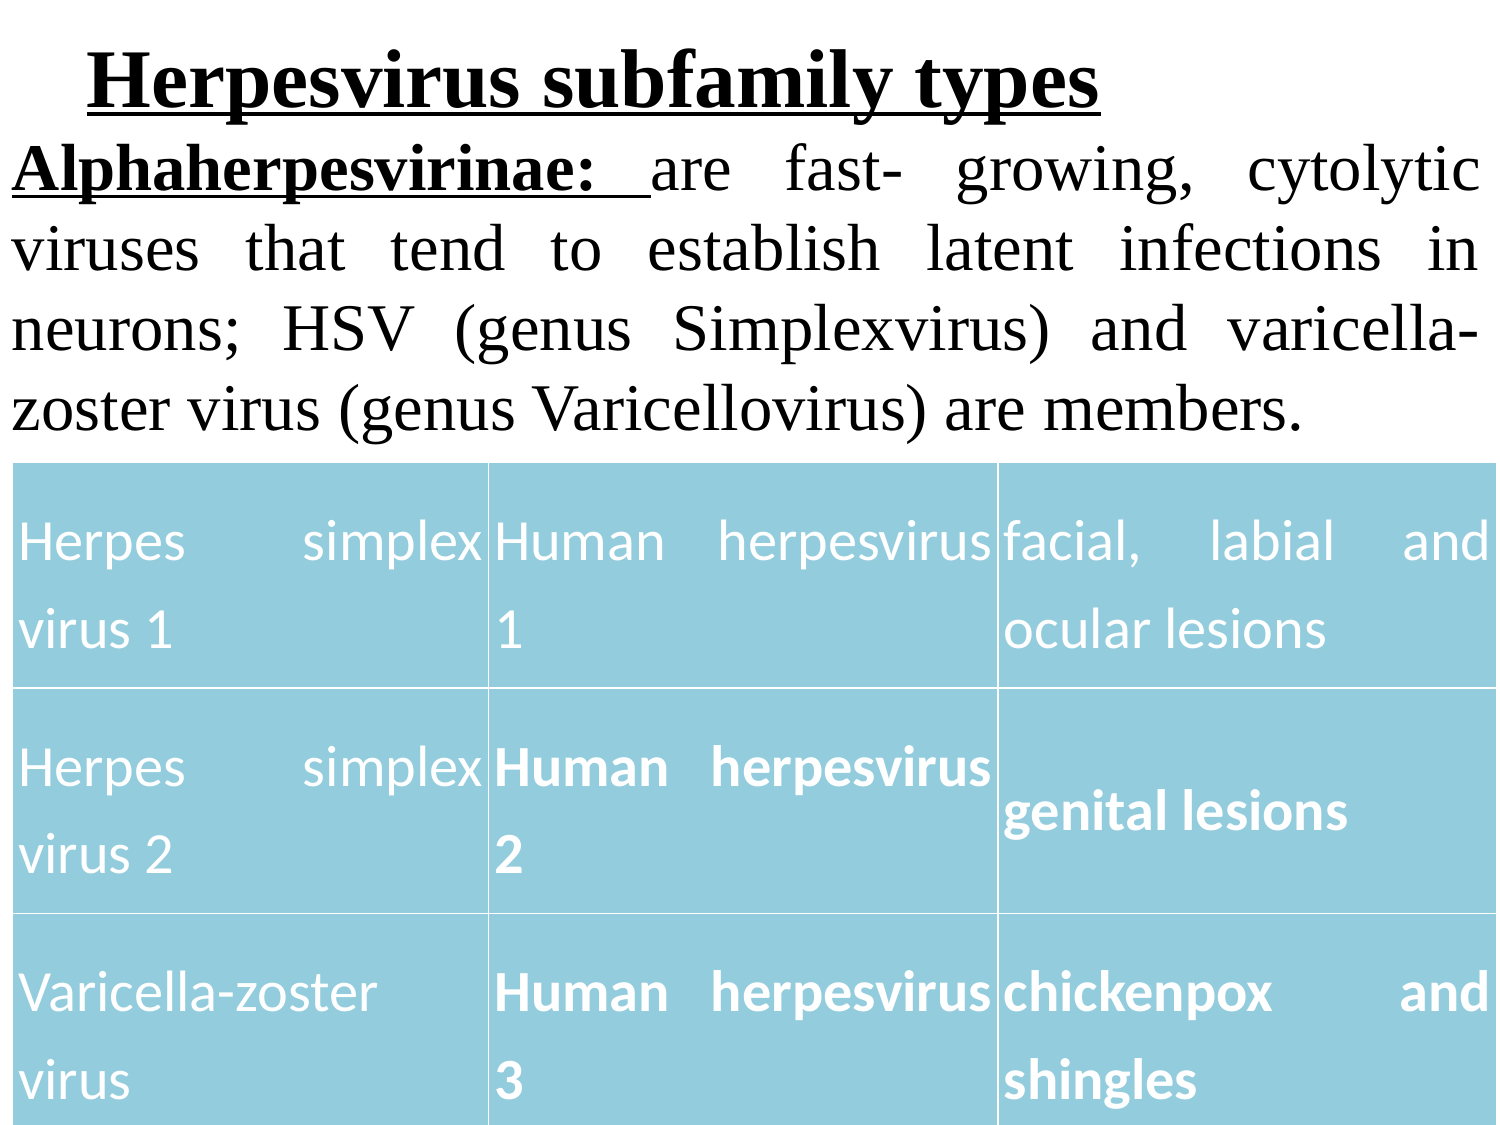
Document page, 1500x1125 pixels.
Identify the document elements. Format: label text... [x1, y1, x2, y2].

table_header Herpes simplex virus 1 [13, 463, 488, 687]
table_header Human herpesvirus 1 [489, 463, 997, 687]
table_cell chickenpox and shingles [999, 914, 1496, 1125]
table_cell genital lesions [999, 689, 1496, 913]
table_cell Human herpesvirus 2 [489, 689, 997, 913]
table_cell Varicella-zoster virus [13, 914, 488, 1125]
table_header facial, labial and ocular lesions [999, 463, 1496, 687]
table_cell Human herpesvirus 3 [489, 914, 997, 1125]
text_box Alphaherpesvirinae: are fast- growing, cytolytic viruses that tend to establish latent infections in neurons; HSV (genus Simplexvirus) and varicella-zoster virus (genus Varicellovirus) are members. [0, 116, 1498, 497]
table_cell Herpes simplex virus 2 [13, 689, 488, 913]
text_box Herpesvirus subfamily types [9, 0, 1116, 116]
